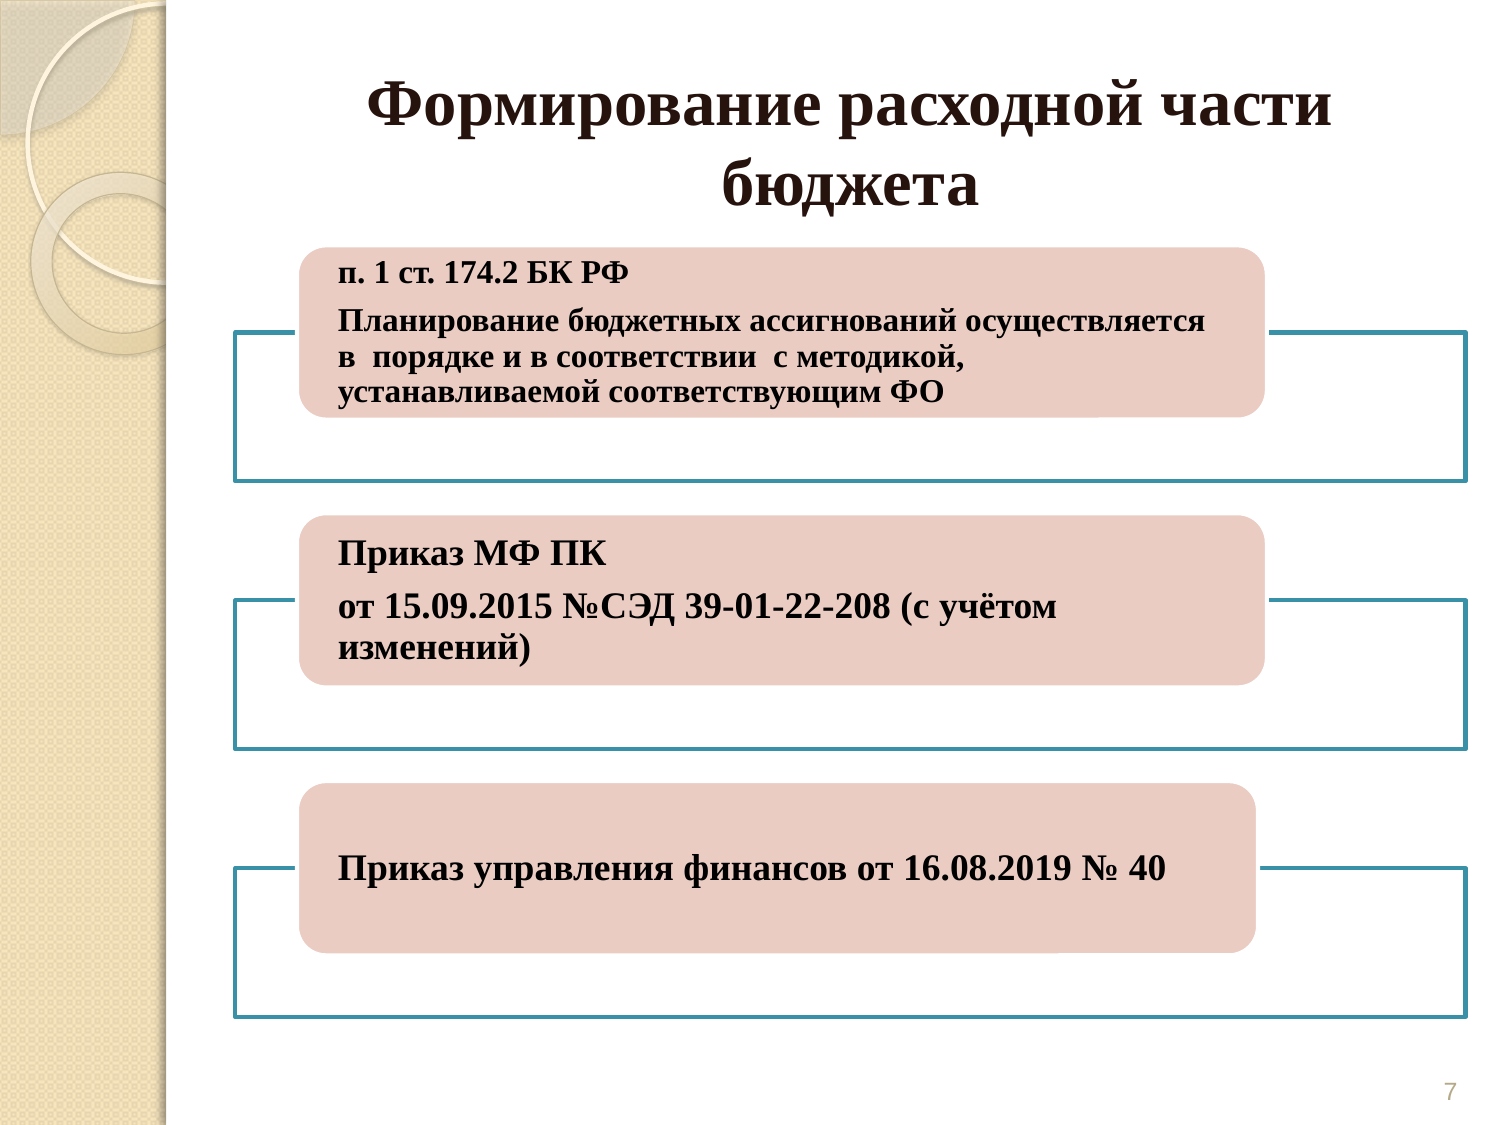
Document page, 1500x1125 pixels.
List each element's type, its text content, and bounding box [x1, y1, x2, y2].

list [235, 237, 1466, 1026]
slide_number 7 [1413, 1034, 1488, 1113]
title Формирование расходной части бюджета [235, 45, 1466, 233]
